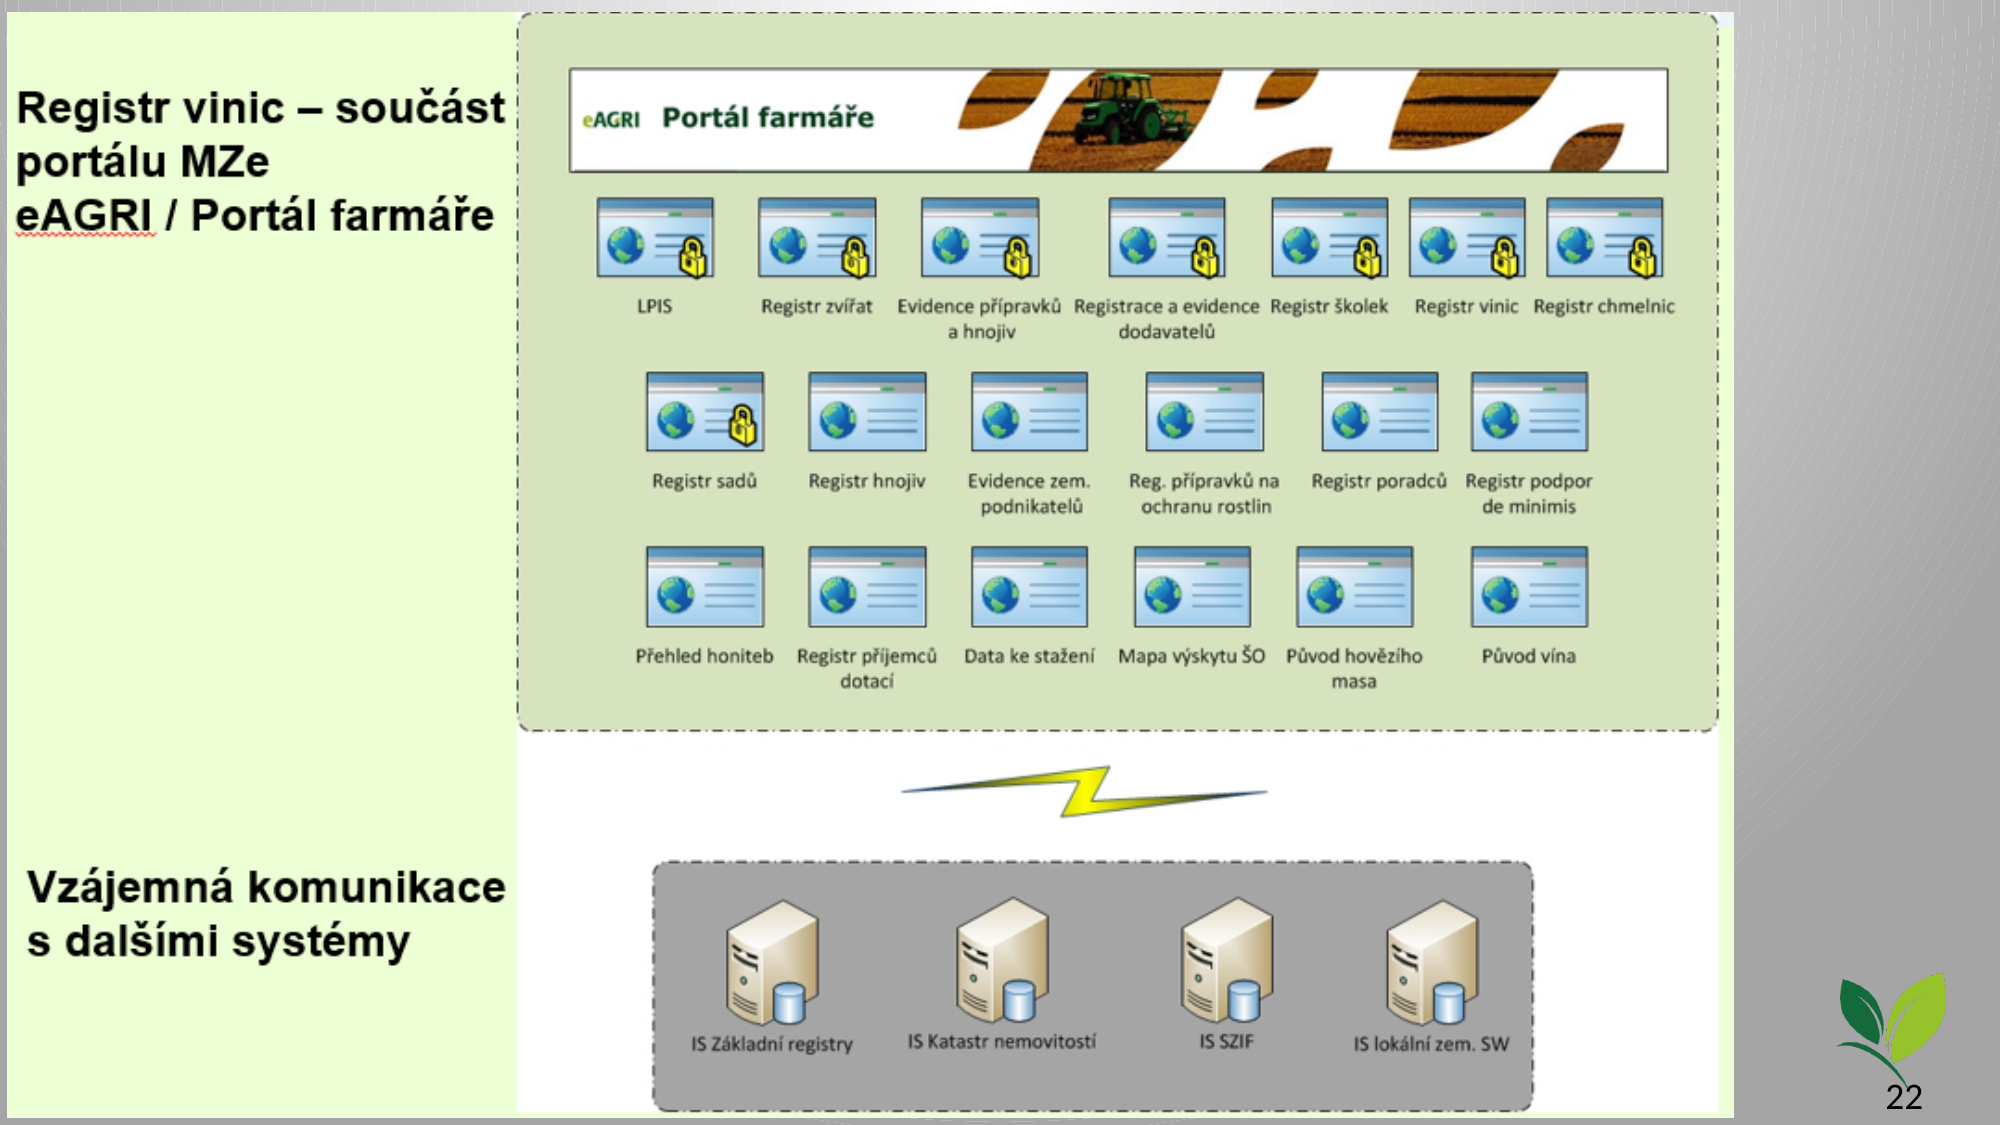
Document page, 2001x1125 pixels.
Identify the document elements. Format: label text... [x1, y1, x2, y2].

text_box 22 [1870, 1064, 2000, 1125]
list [7, 12, 1734, 1118]
picture [1836, 972, 1946, 1094]
